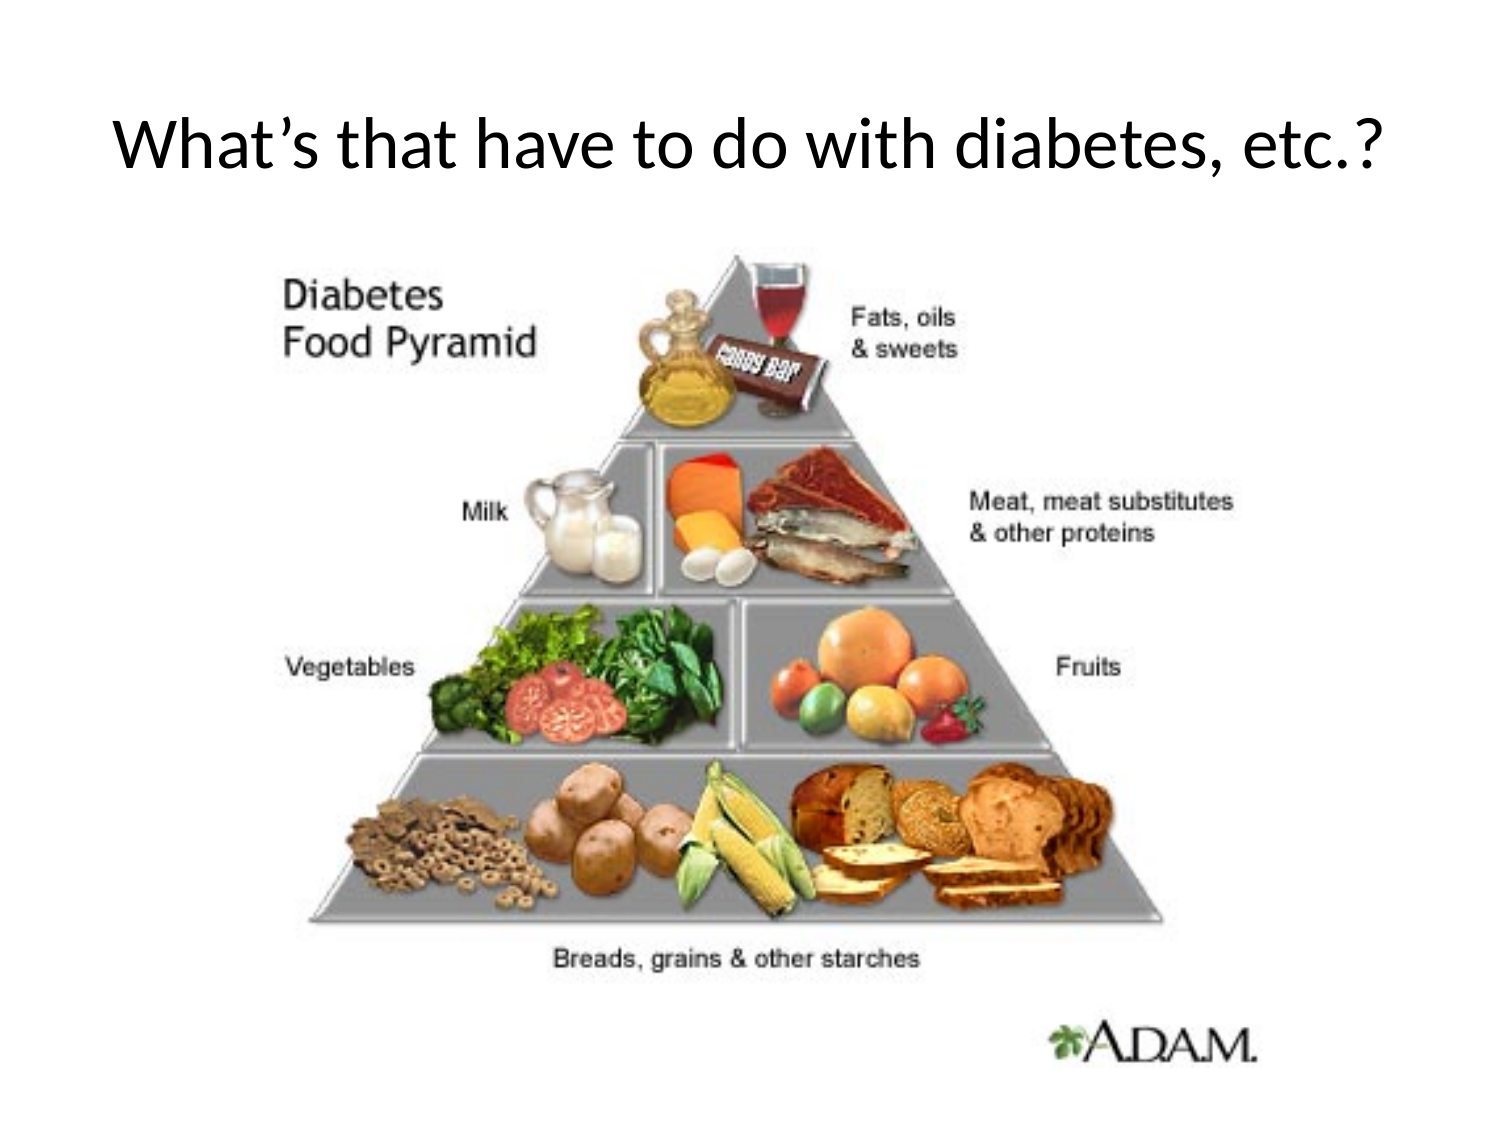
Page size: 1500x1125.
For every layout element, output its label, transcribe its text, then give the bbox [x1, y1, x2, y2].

picture [212, 226, 1263, 1068]
title What’s that have to do with diabetes, etc.? [75, 45, 1425, 233]
